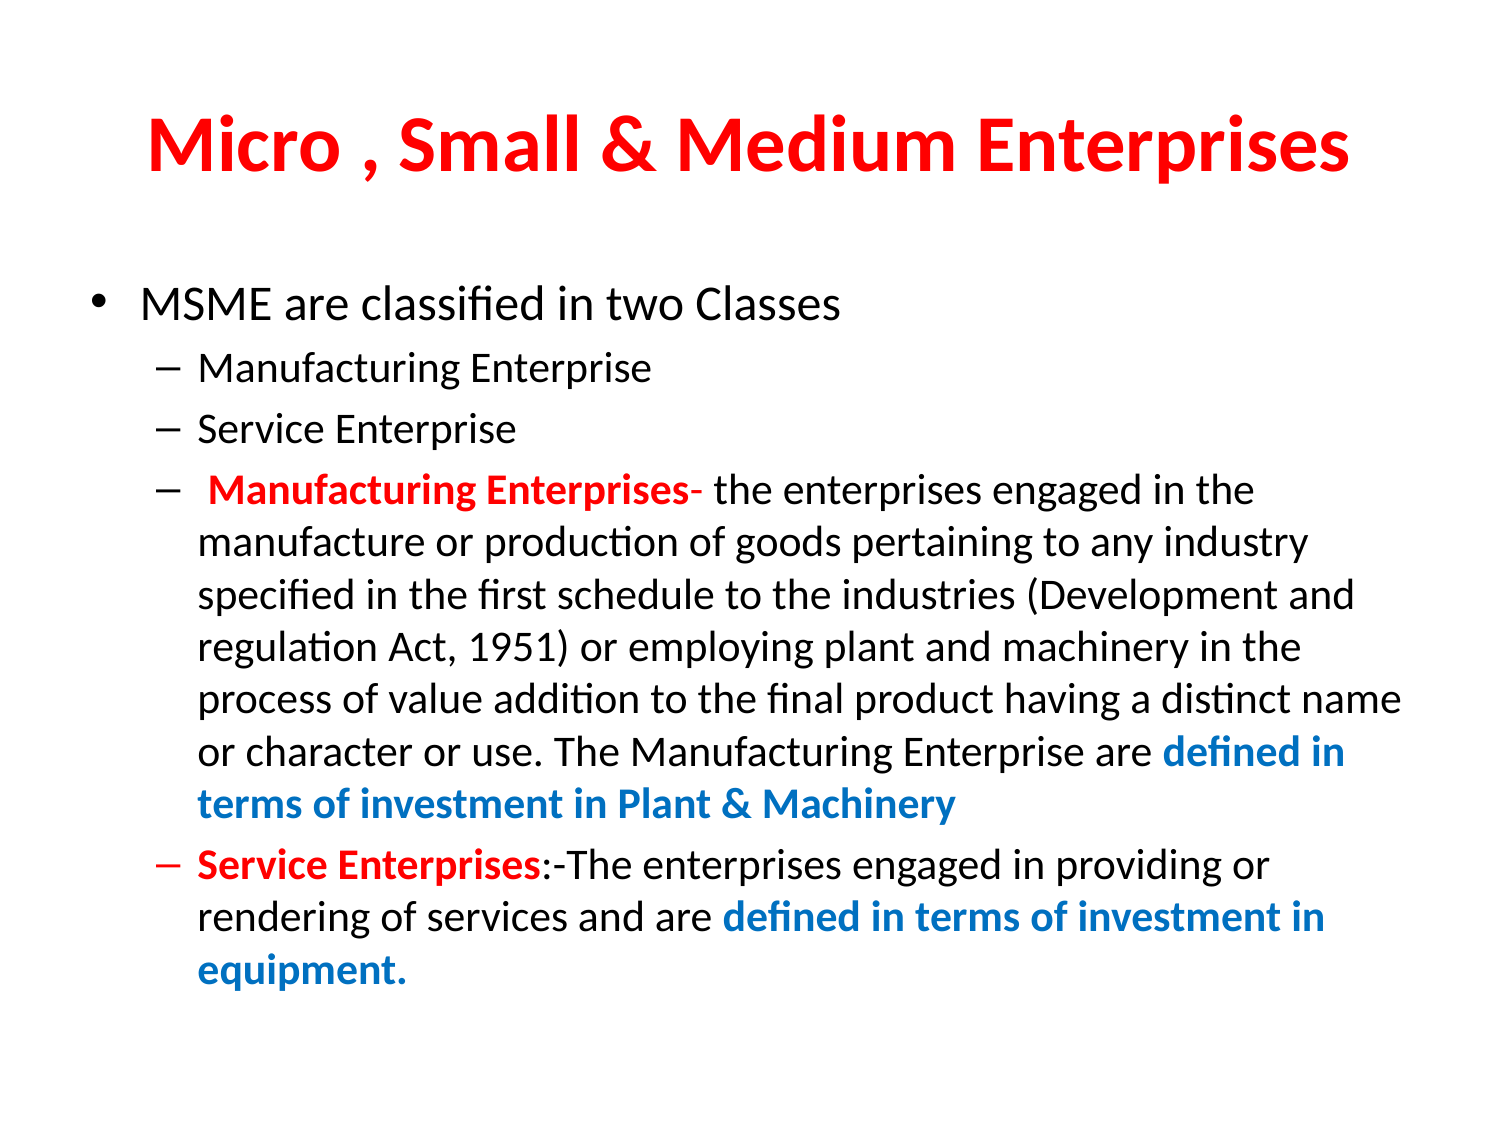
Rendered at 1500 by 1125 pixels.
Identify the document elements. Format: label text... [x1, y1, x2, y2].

list MSME are classified in two Classes Manufacturing Enterprise Service Enterprise Manufacturing Enterprises- the enterprises engaged in the manufacture or production of goods pertaining to any industry specified in the first schedule to the industries (Development and regulation Act, 1951) or employing plant and machinery in the process of value addition to the final product having a distinct name or character or use. The Manufacturing Enterprise are defined in terms of investment in Plant & Machinery Service Enterprises:-The enterprises engaged in providing or rendering of services and are defined in terms of investment in equipment. [75, 262, 1425, 1005]
title Micro , Small & Medium Enterprises [75, 45, 1425, 233]
